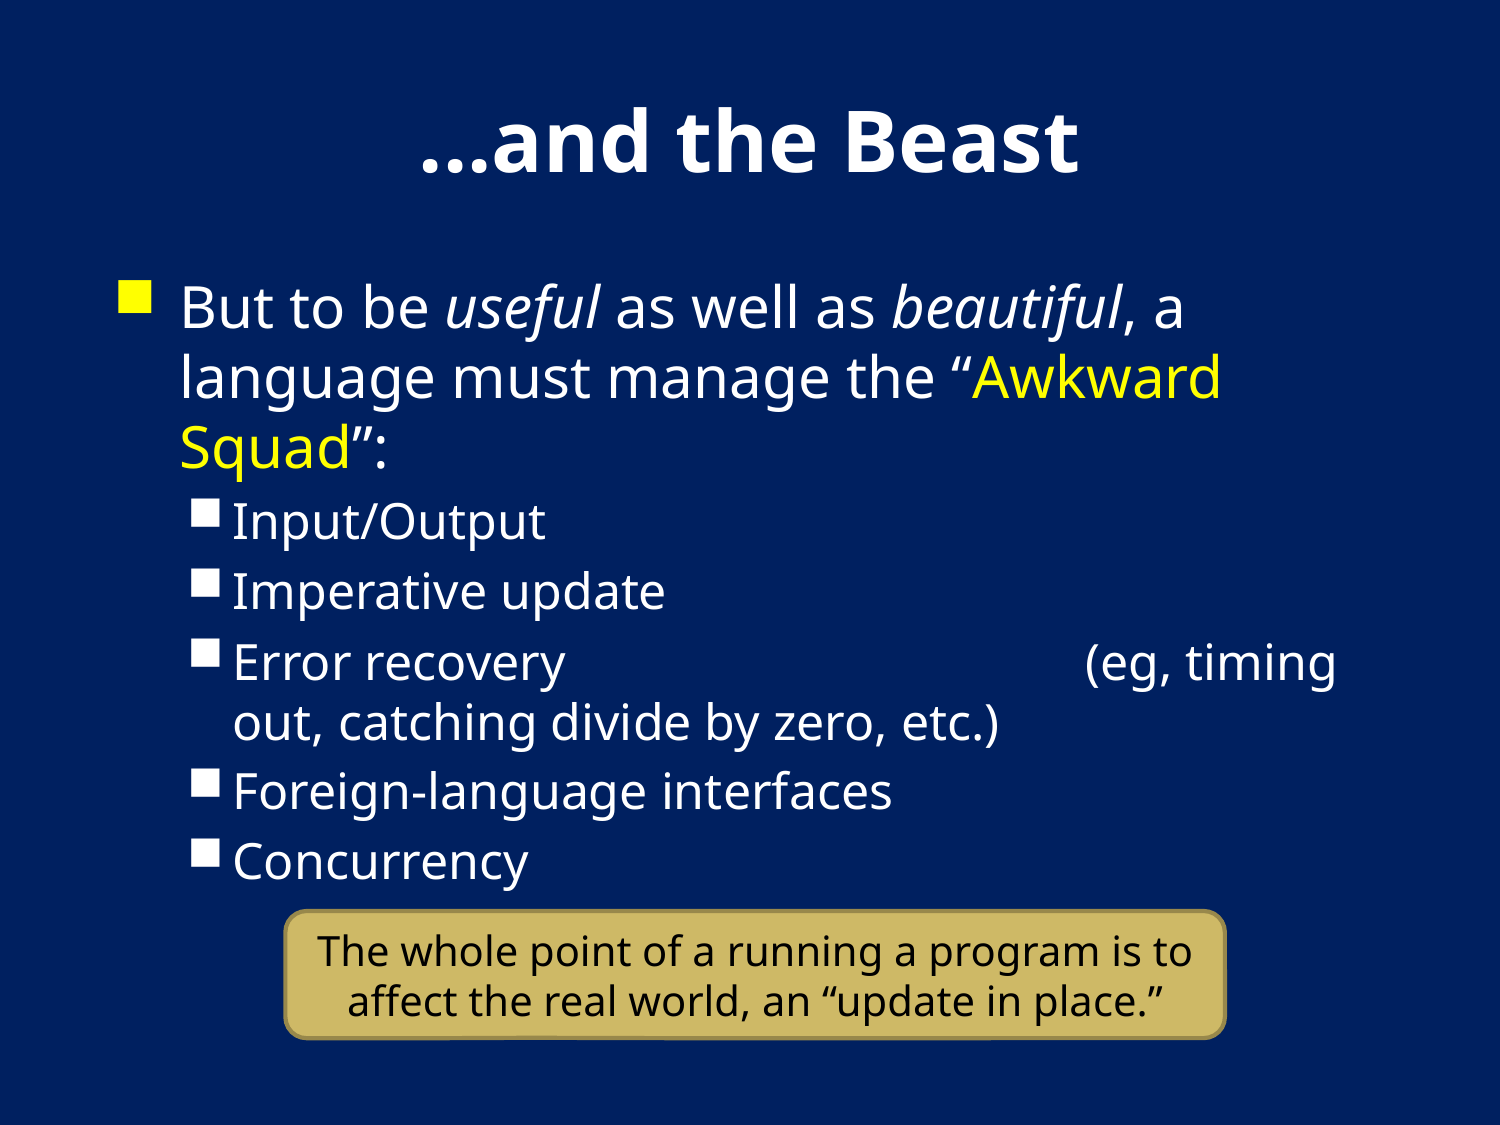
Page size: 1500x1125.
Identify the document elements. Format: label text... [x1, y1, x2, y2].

title ...and the Beast [75, 45, 1425, 233]
list But to be useful as well as beautiful, a language must manage the “Awkward Squad”: Input/Output Imperative update Error recovery (eg, timing out, catching divide by zero, etc.) Foreign-language interfaces Concurrency [74, 262, 1426, 1036]
text_box The whole point of a running a program is to affect the real world, an “update in place.” [283, 908, 1228, 1041]
